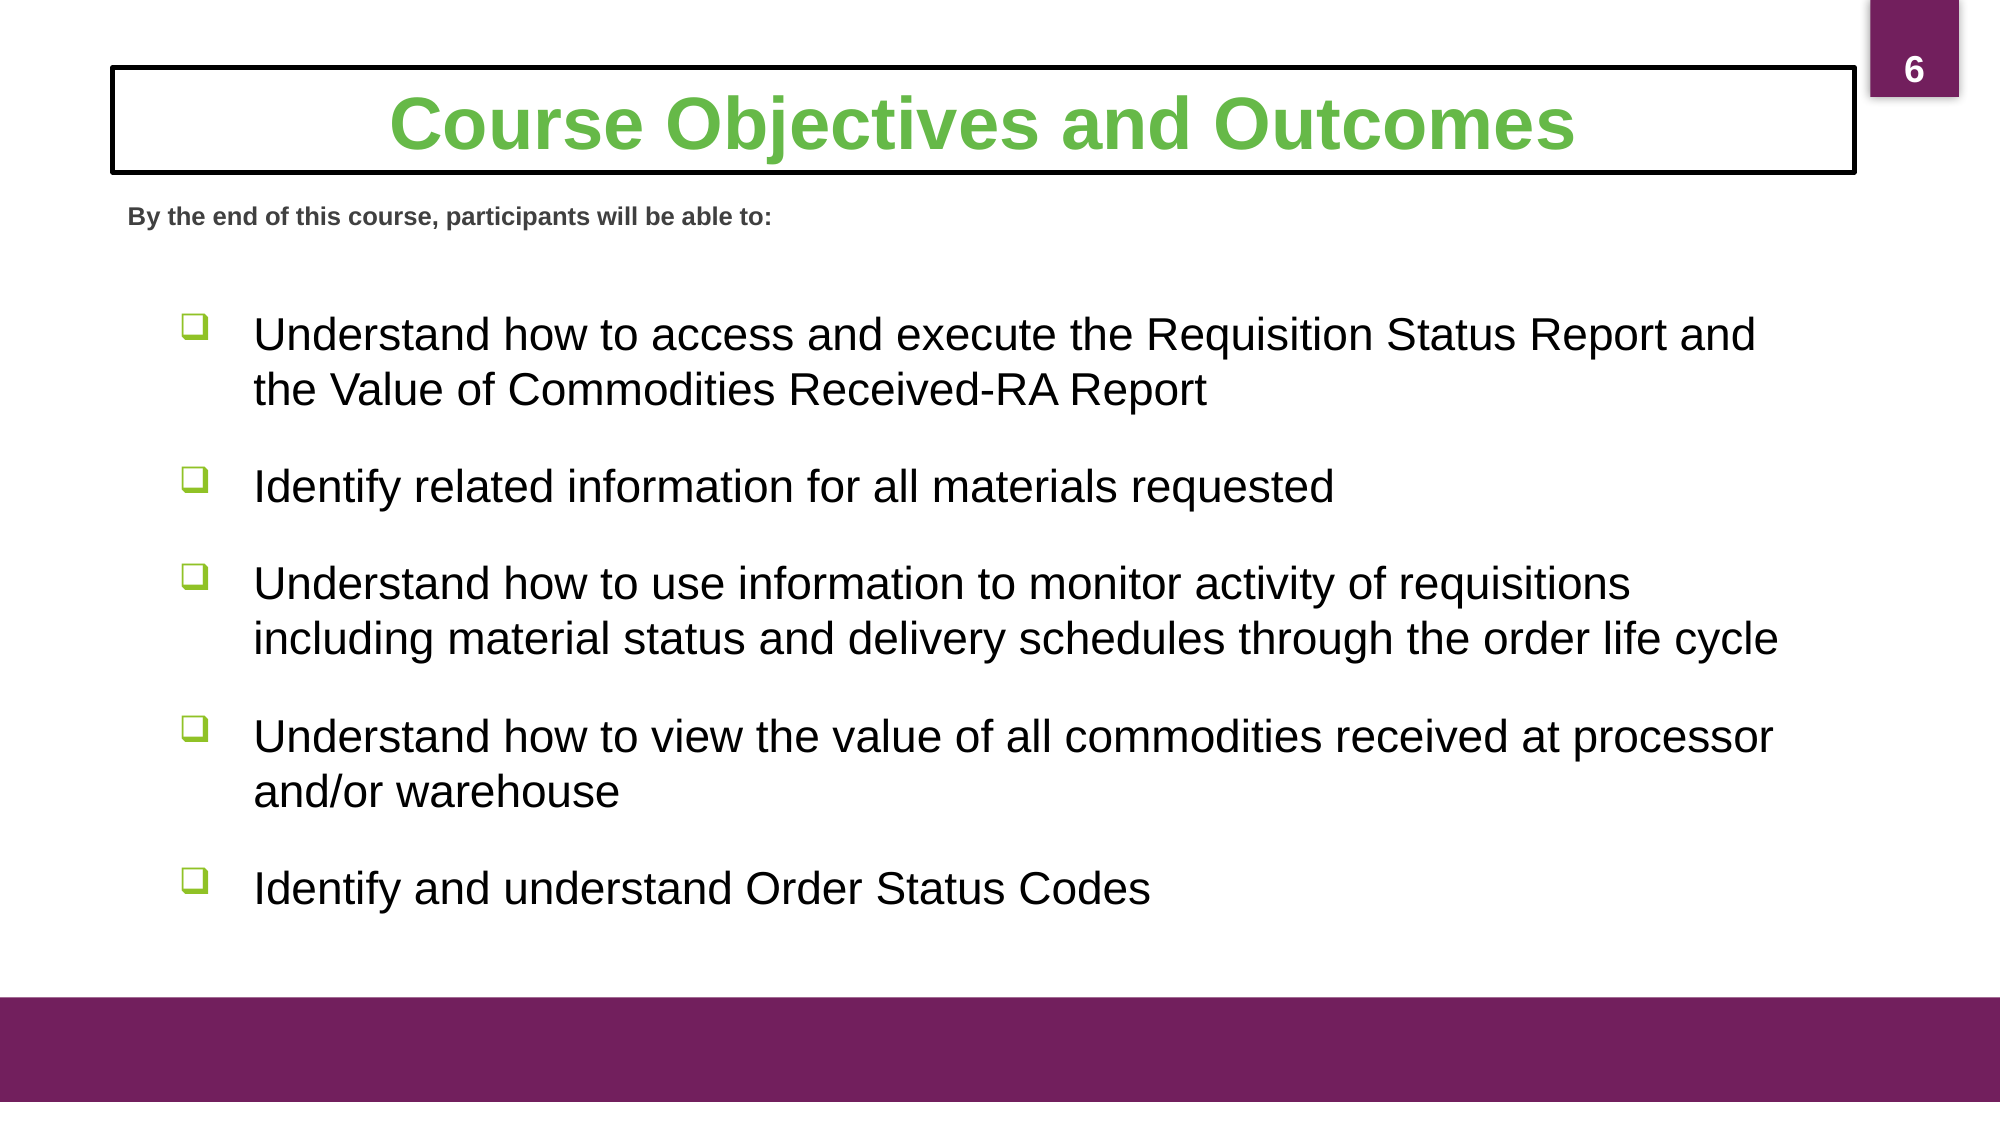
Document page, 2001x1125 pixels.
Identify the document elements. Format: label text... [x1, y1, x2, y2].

list Course Objectives and Outcomes [112, 67, 1855, 173]
list Understand how to access and execute the Requisition Status Report and the Value of Commodities Received-RA Report Identify related information for all materials requested Understand how to use information to monitor activity of requisitions including material status and delivery schedules through the order life cycle Understand how to view the value of all commodities received at processor and/or warehouse Identify and understand Order Status Codes [163, 297, 1837, 996]
text_box [0, 996, 2000, 1104]
slide_number 6 [1409, 991, 1522, 996]
list By the end of this course, participants will be able to: [112, 192, 1745, 238]
text_box 6 [1870, 0, 1959, 97]
